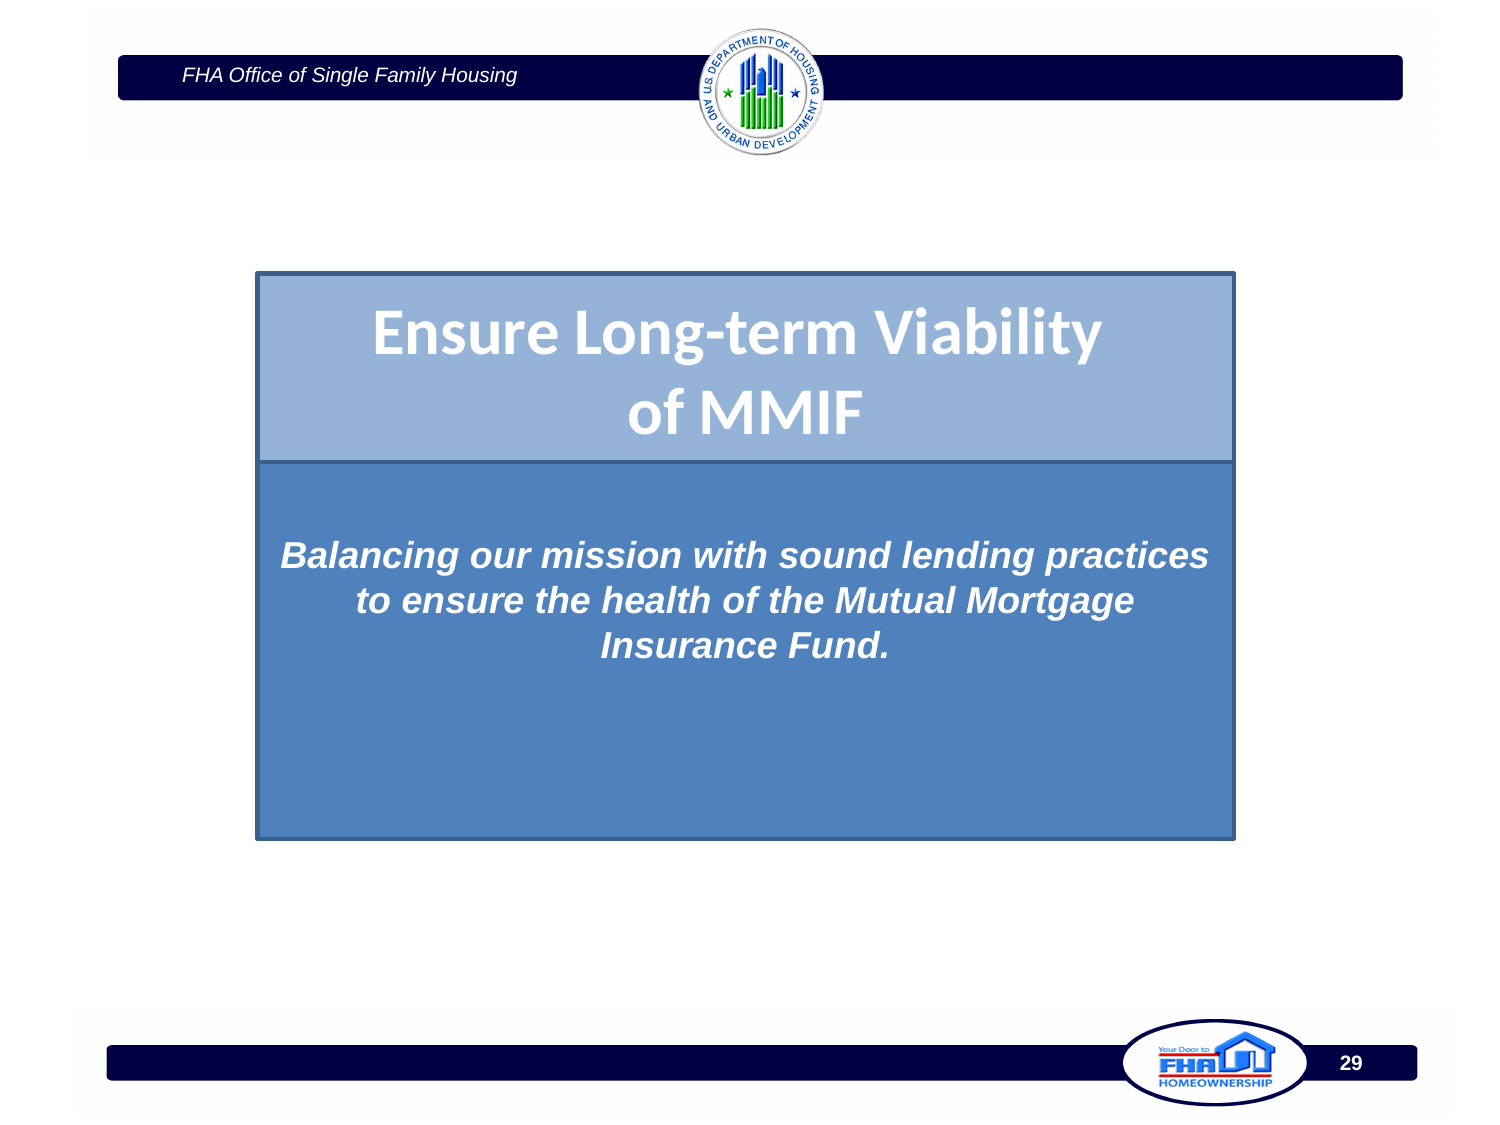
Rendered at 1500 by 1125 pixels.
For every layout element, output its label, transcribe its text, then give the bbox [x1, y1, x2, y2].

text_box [257, 273, 1234, 839]
picture [87, 7, 1438, 163]
picture [75, 1004, 1453, 1116]
text_box 29 [1325, 1042, 1450, 1103]
